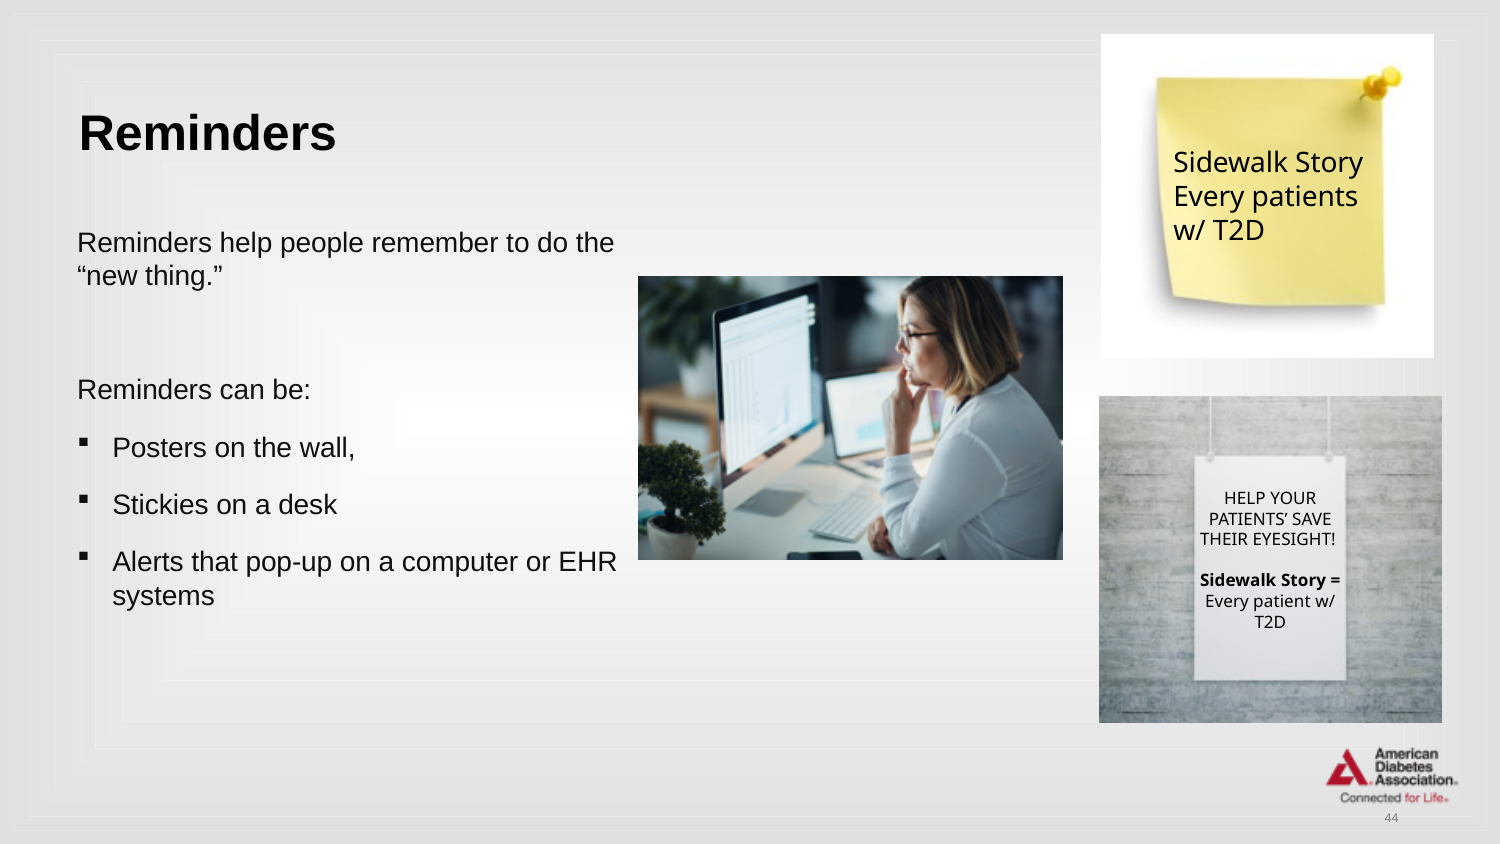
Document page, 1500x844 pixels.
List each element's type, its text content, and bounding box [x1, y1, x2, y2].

text_box Reminders [63, 93, 352, 168]
picture [1099, 396, 1442, 723]
picture [1307, 737, 1476, 818]
picture [638, 276, 1063, 560]
text_box Reminders help people remember to do the “new thing.” Reminders can be: Posters on the wall, Stickies on a desk Alerts that pop-up on a computer or EHR systems [62, 216, 650, 619]
picture [1101, 34, 1434, 358]
